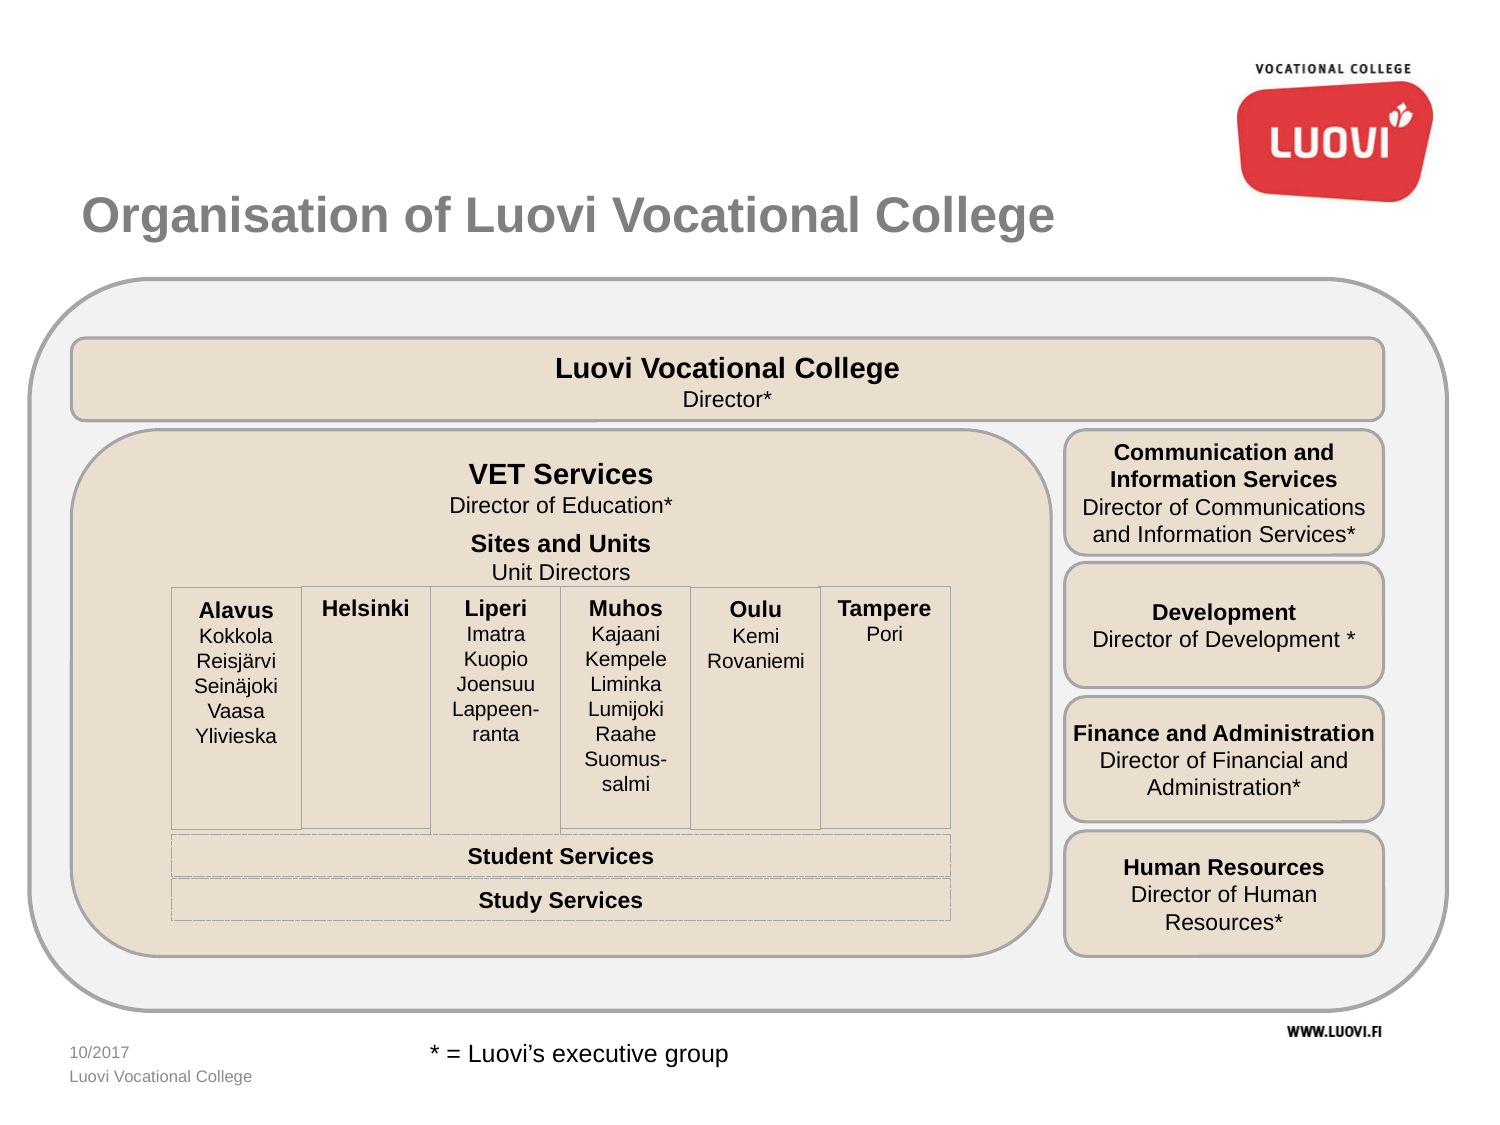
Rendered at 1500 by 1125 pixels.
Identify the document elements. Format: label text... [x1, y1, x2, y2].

picture [1237, 62, 1433, 338]
text_box Organisation of Luovi Vocational College [66, 115, 1130, 303]
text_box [71, 337, 1384, 957]
picture [1237, 952, 1433, 1044]
slide_number 10/2017 [54, 1034, 414, 1058]
text_box [27, 276, 1450, 1013]
text_box * = Luovi’s executive group [414, 1030, 1384, 1075]
footer Luovi Vocational College [54, 1058, 645, 1092]
